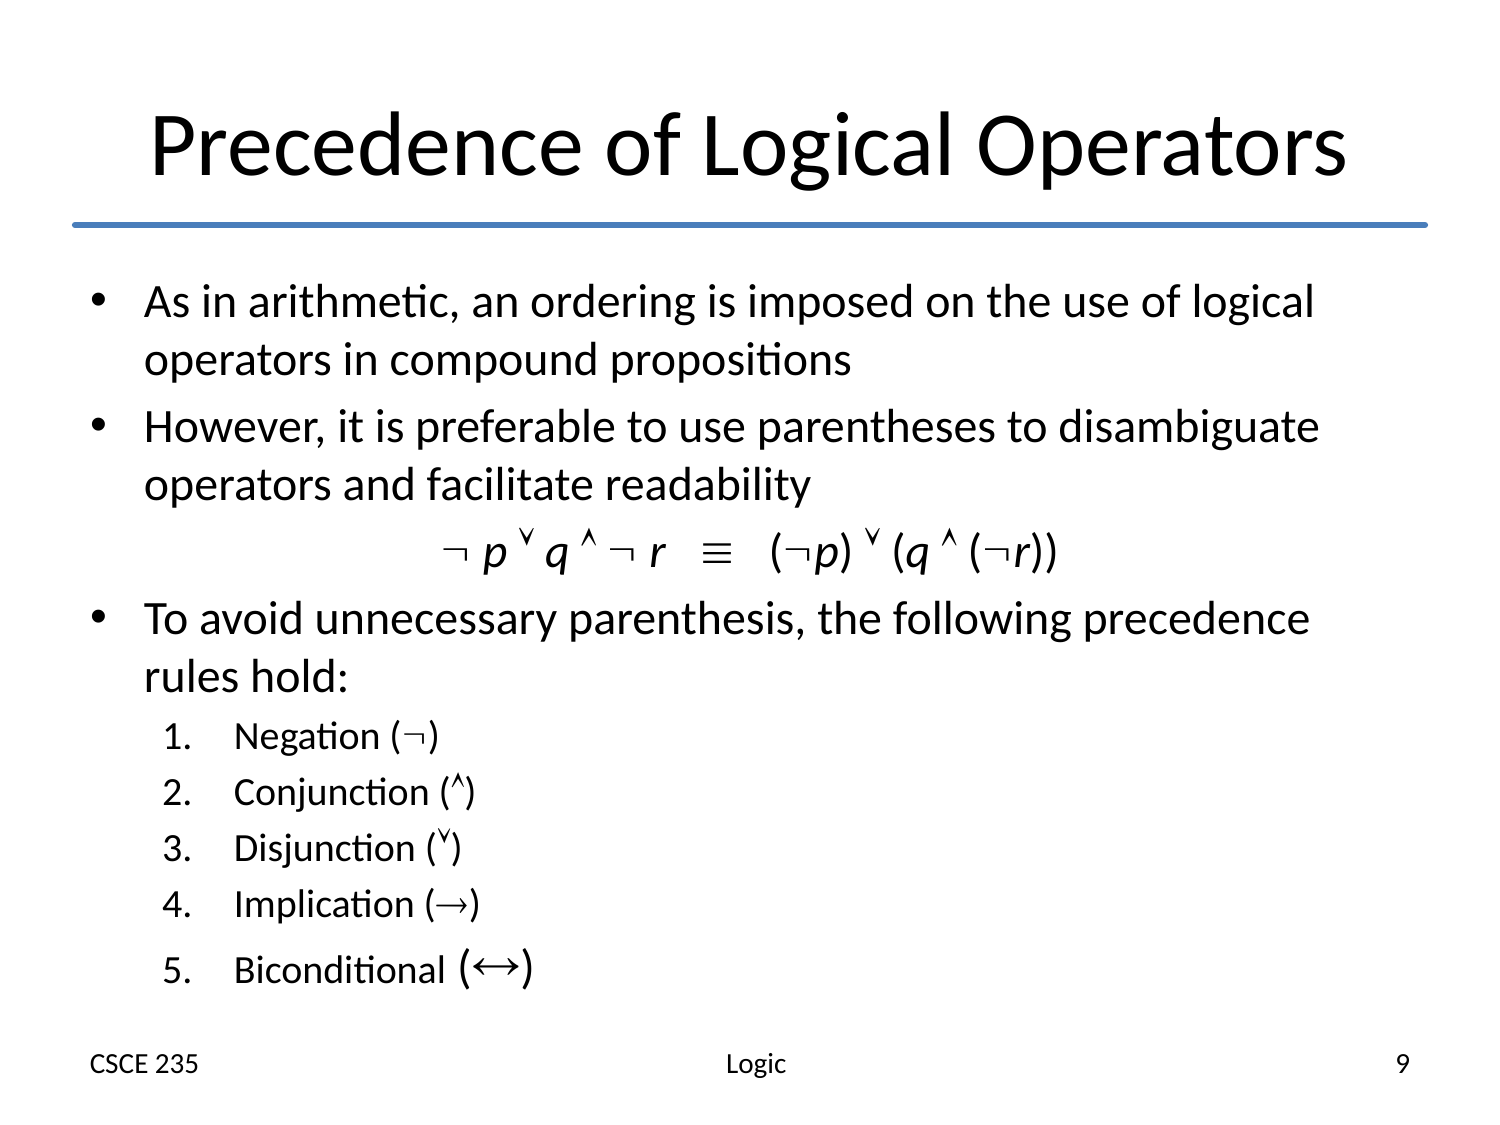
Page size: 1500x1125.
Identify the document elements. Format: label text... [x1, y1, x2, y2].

title Precedence of Logical Operators [75, 45, 1425, 233]
list As in arithmetic, an ordering is imposed on the use of logical operators in compound propositions However, it is preferable to use parentheses to disambiguate operators and facilitate readability  p  q   r  (p)  (q  (r)) To avoid unnecessary parenthesis, the following precedence rules hold: Negation () Conjunction () Disjunction () Implication () Biconditional () [75, 262, 1425, 1005]
